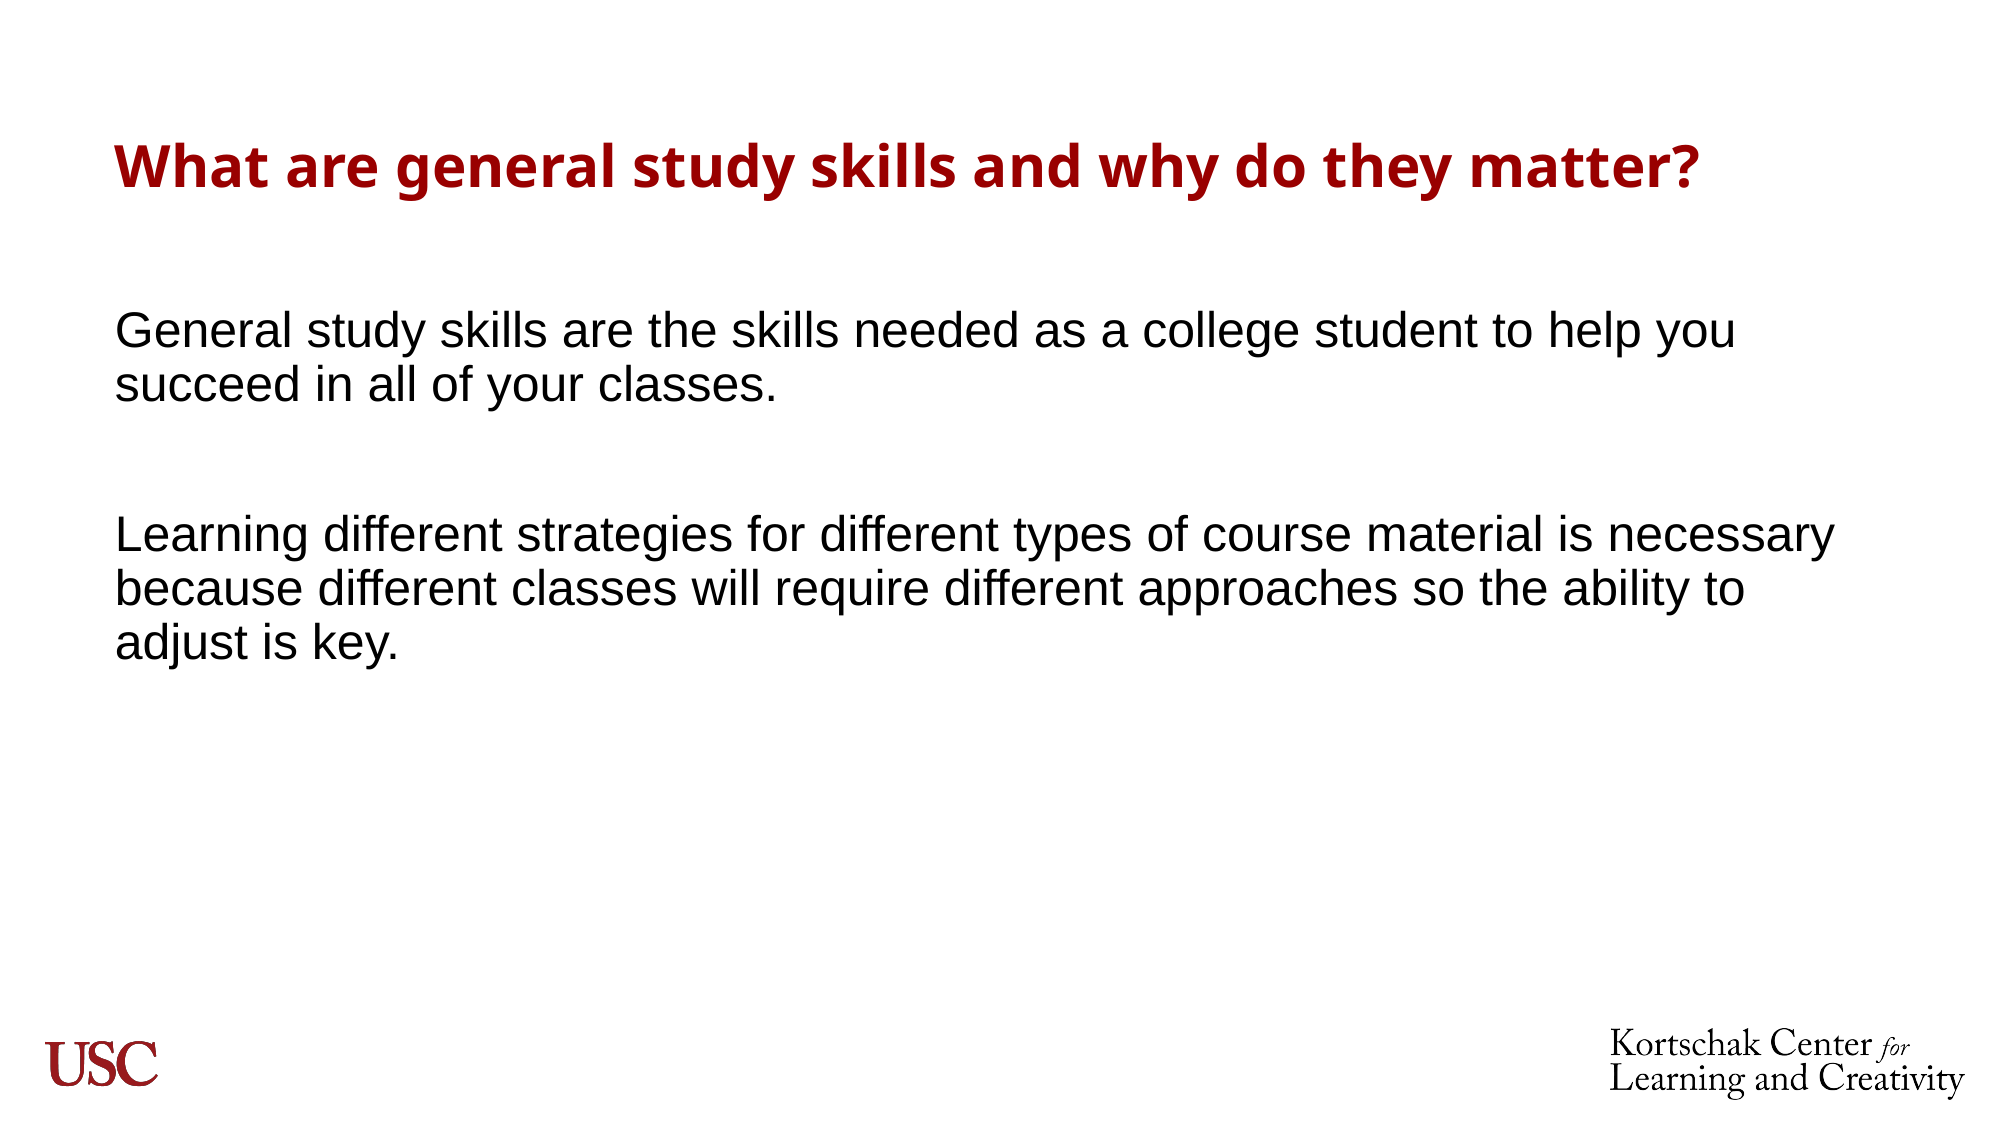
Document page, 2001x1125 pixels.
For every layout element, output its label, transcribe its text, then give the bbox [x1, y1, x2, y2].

list General study skills are the skills needed as a college student to help you succeed in all of your classes. Learning different strategies for different types of course material is necessary because different classes will require different approaches so the ability to adjust is key. [99, 296, 1900, 1013]
picture [1610, 1028, 1965, 1100]
title What are general study skills and why do they matter? [99, 60, 1900, 278]
picture [20, 1013, 182, 1115]
